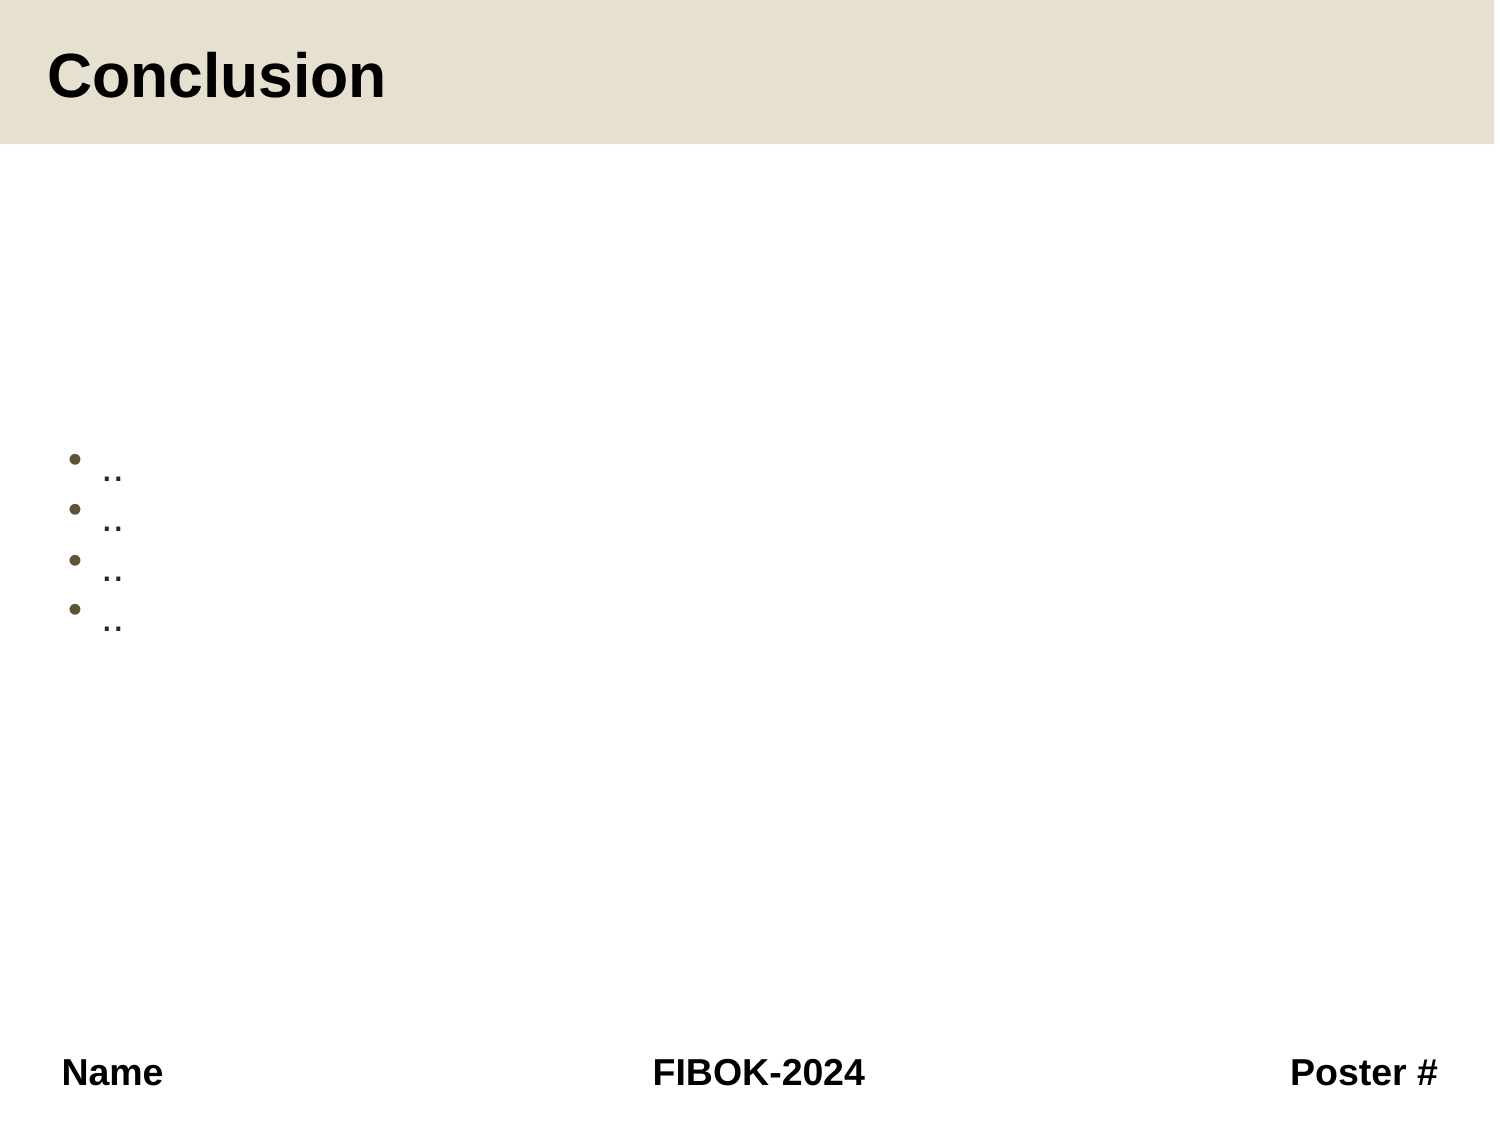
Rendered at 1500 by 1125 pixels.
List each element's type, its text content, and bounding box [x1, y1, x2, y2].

text_box [0, 0, 1495, 145]
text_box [53, 1039, 1447, 1098]
text_box Conclusion [39, 27, 396, 117]
text_box .. .. .. .. [60, 432, 1428, 648]
